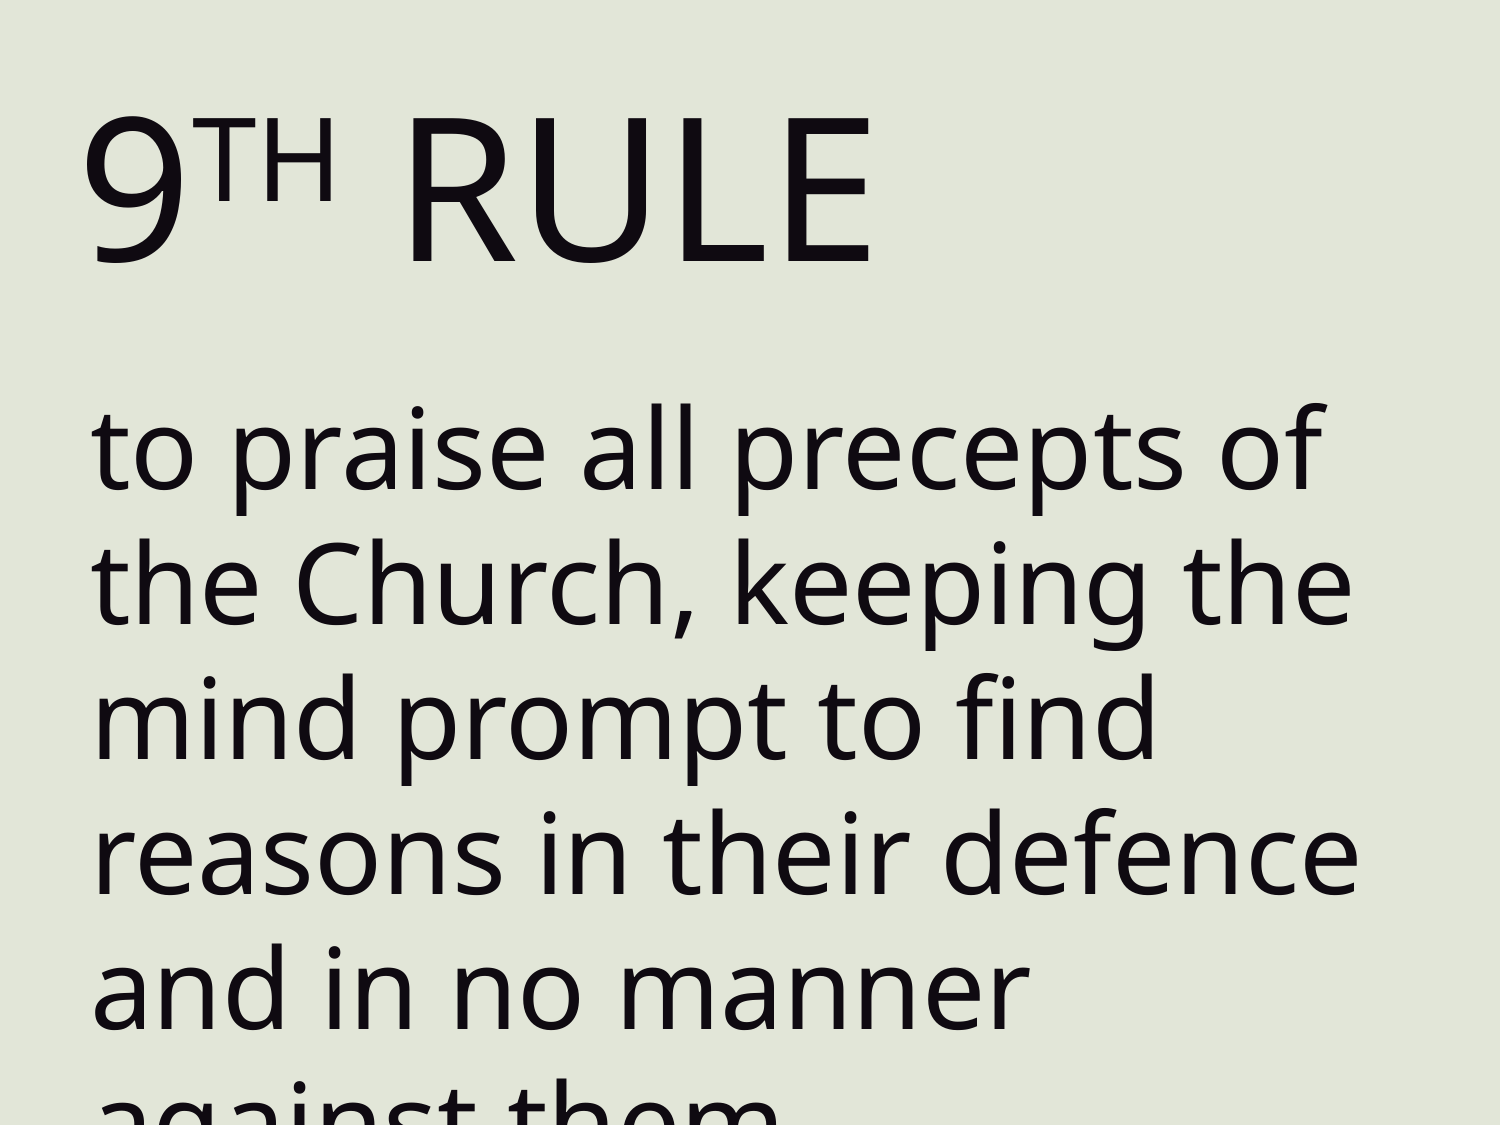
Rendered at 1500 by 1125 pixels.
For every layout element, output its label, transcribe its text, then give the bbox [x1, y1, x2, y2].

list to praise all precepts of the Church, keeping the mind prompt to find reasons in their defence and in no manner against them. [75, 370, 1425, 975]
title 9TH RULE [62, 87, 1500, 275]
